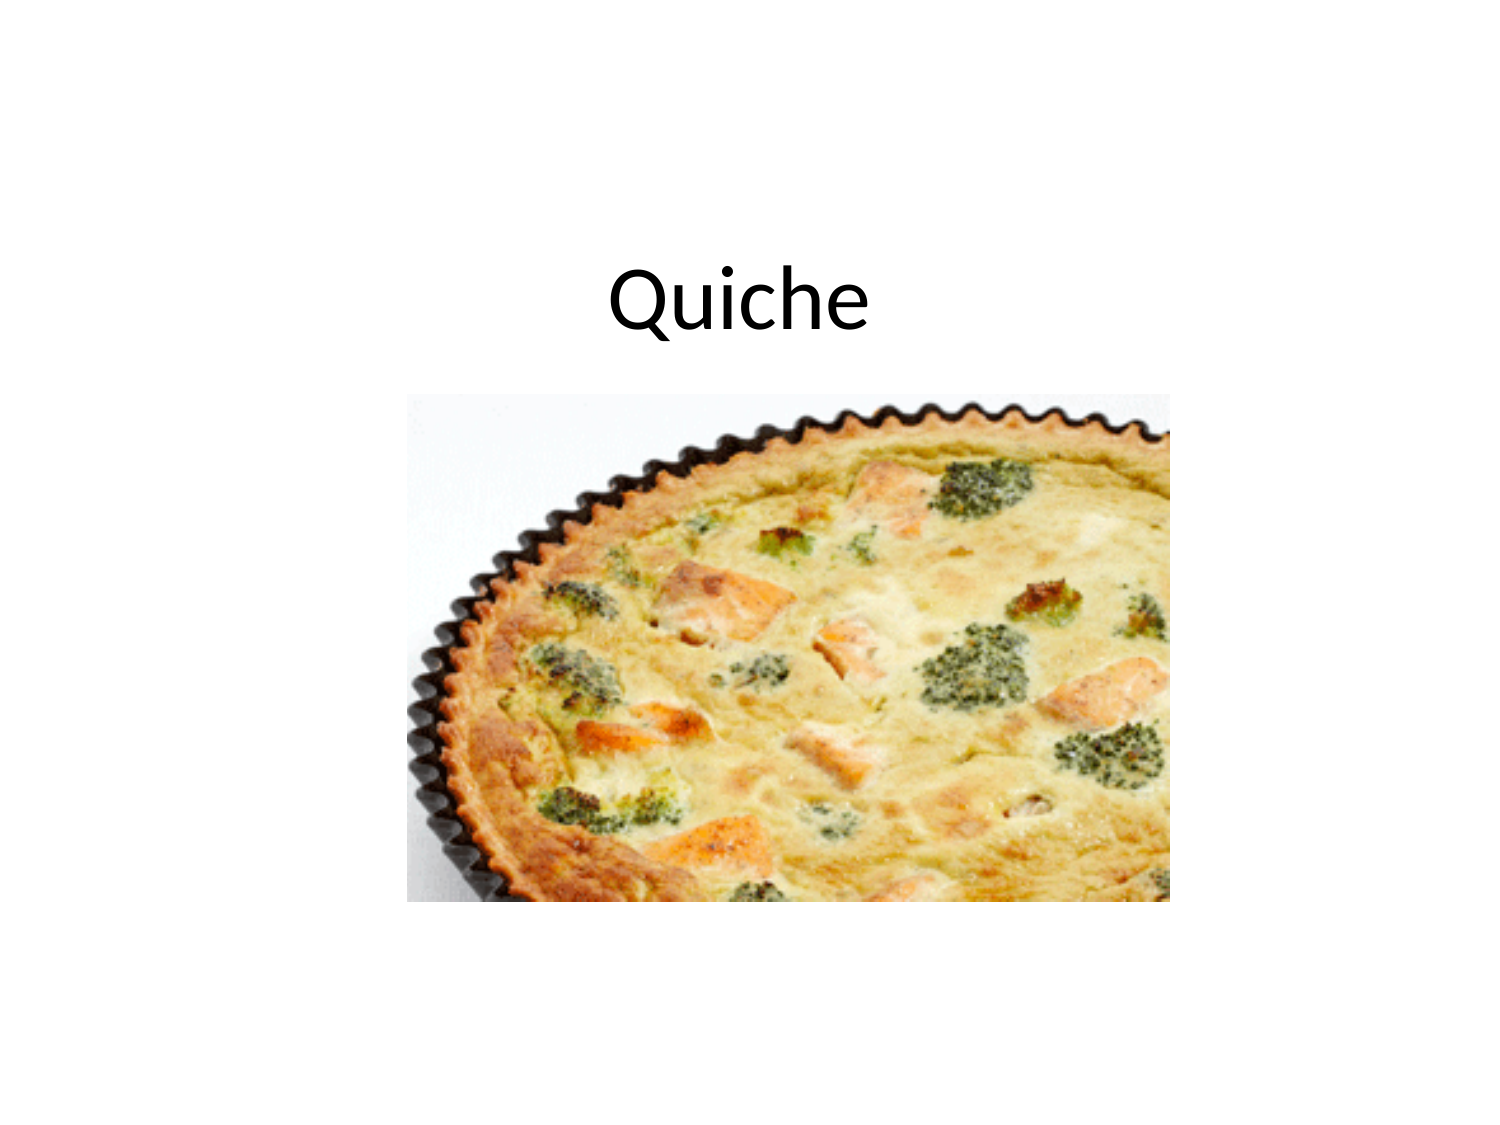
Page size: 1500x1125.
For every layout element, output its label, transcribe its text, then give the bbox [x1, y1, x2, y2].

title Quiche [112, 172, 1388, 414]
picture [407, 393, 1170, 903]
